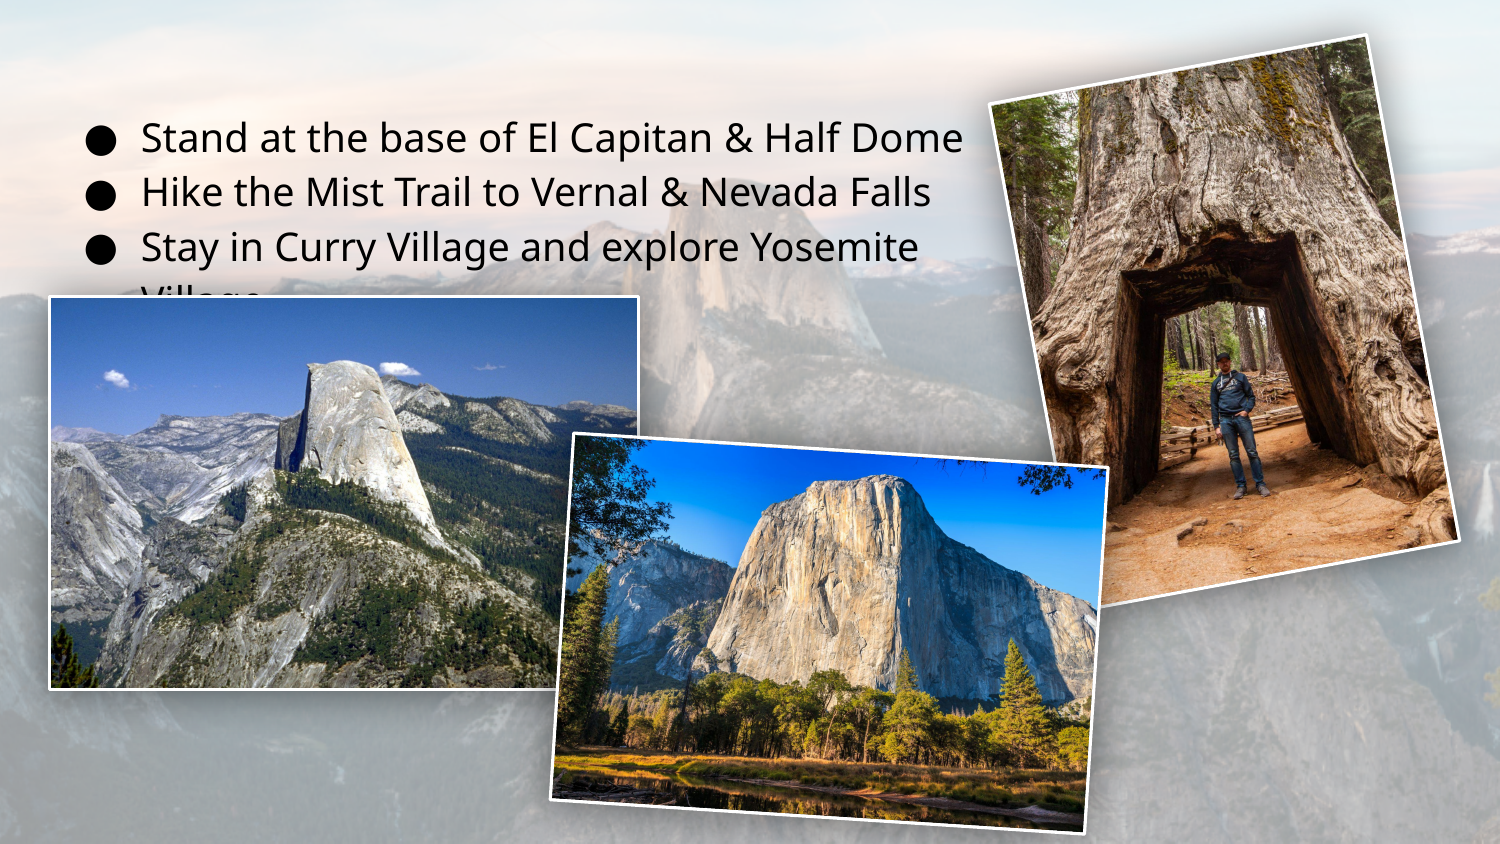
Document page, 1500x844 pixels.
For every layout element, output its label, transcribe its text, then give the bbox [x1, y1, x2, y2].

list Stand at the base of El Capitan & Half Dome Hike the Mist Trail to Vernal & Nevada Falls Stay in Curry Village and explore Yosemite Village [50, 90, 1010, 410]
picture [50, 38, 1457, 832]
